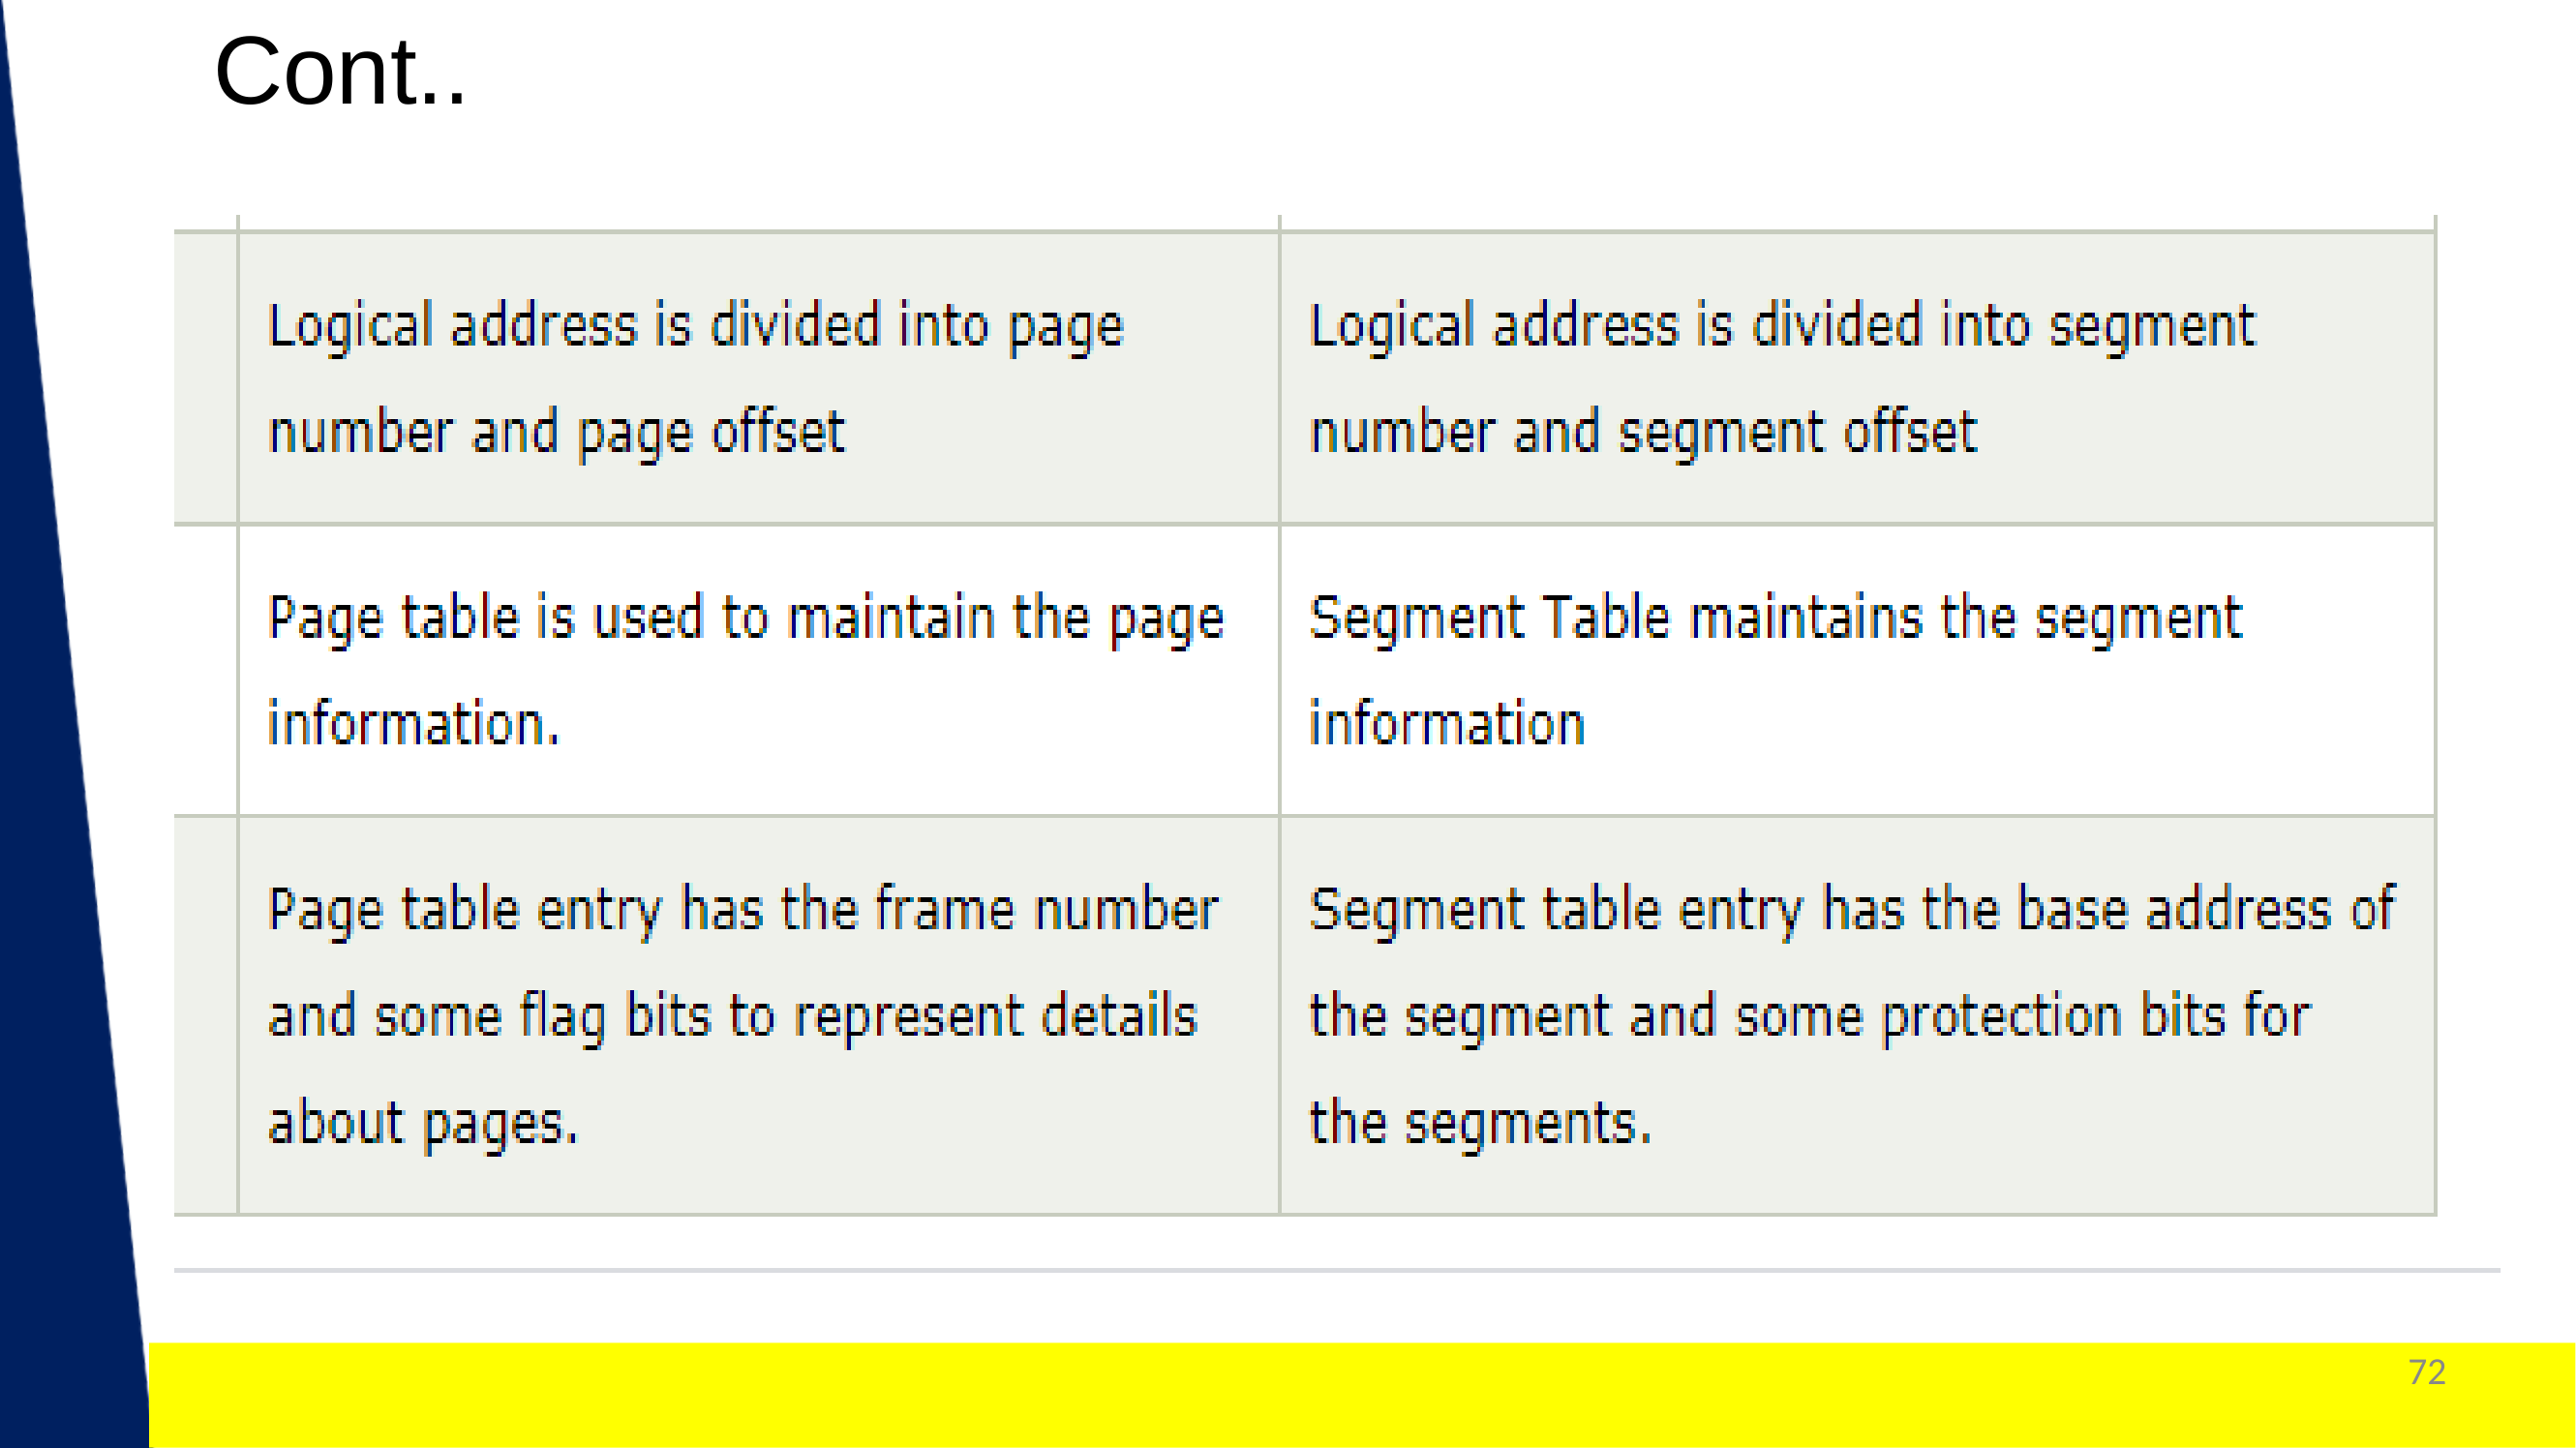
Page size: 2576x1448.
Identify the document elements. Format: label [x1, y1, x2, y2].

text_box [0, 0, 2576, 1448]
picture [173, 215, 2501, 1330]
